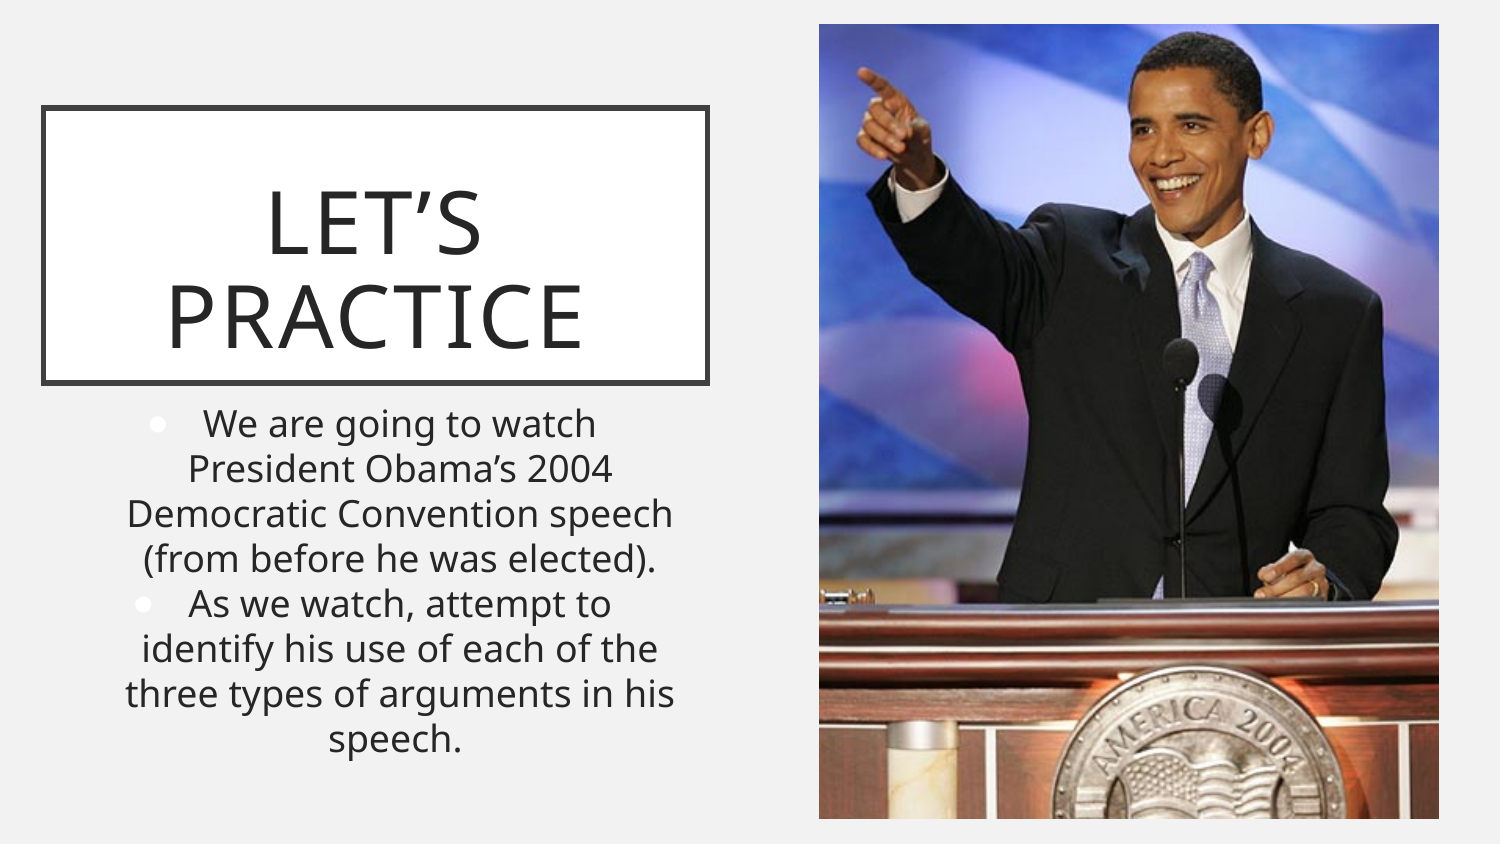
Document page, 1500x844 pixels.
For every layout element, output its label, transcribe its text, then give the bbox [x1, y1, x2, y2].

picture [819, 24, 1439, 819]
title Let’s Practice [41, 105, 710, 386]
subtitle We are going to watch President Obama’s 2004 Democratic Convention speech (from before he was elected). As we watch, attempt to identify his use of each of the three types of arguments in his speech. [31, 384, 695, 588]
